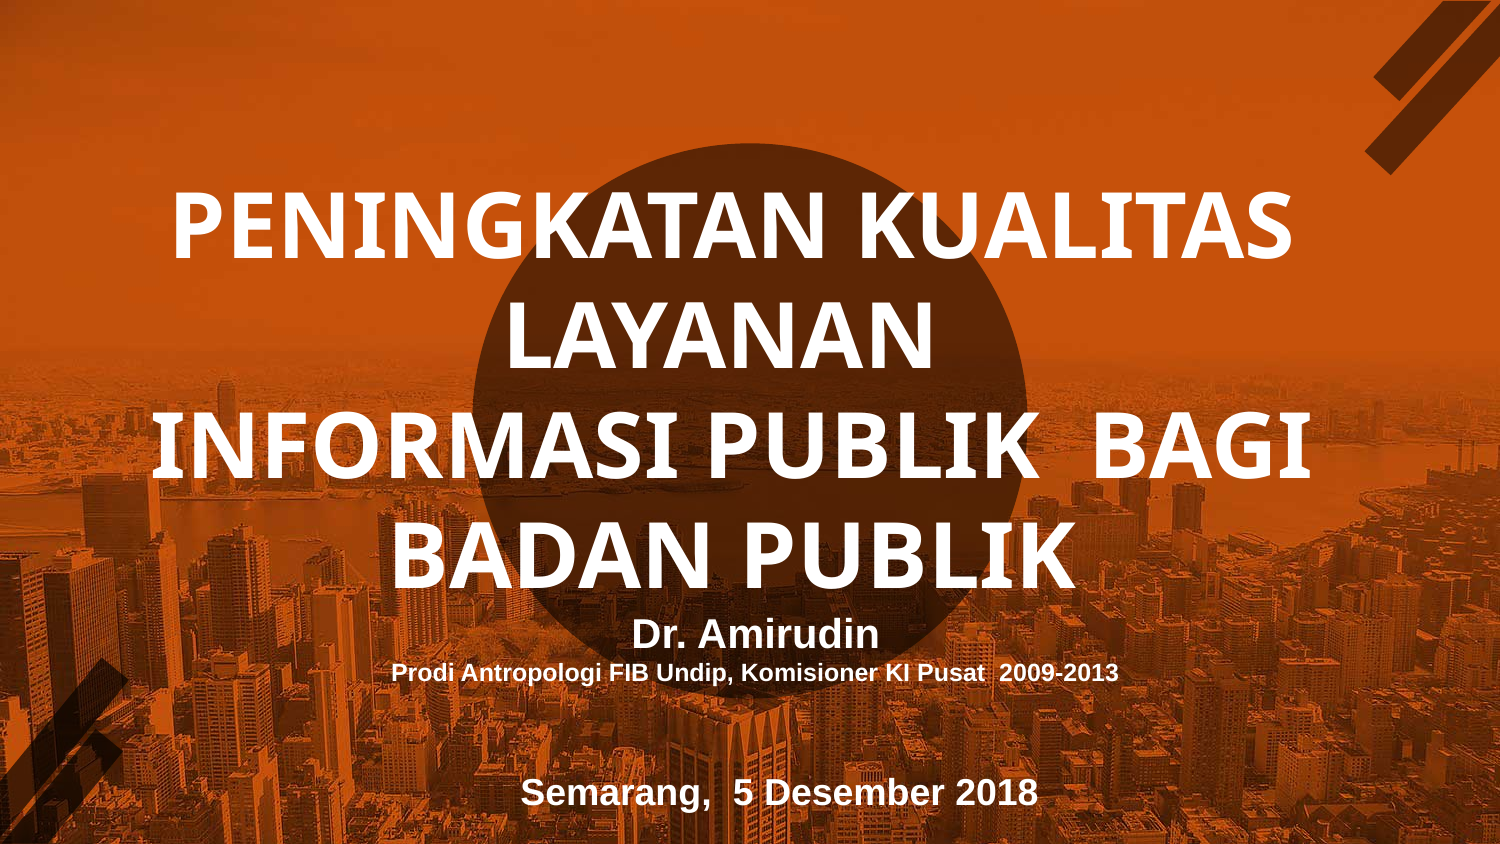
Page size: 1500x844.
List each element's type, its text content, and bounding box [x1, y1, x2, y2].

picture [0, 0, 1500, 844]
list PENINGKATAN KUALITAS LAYANAN INFORMASI PUBLIK BAGI BADAN PUBLIK [88, 339, 1376, 434]
text_box Semarang, 5 Desember 2018 [371, 760, 1187, 821]
text_box Dr. Amirudin Prodi Antropologi FIB Undip, Komisioner KI Pusat 2009-2013 [147, 598, 1365, 694]
